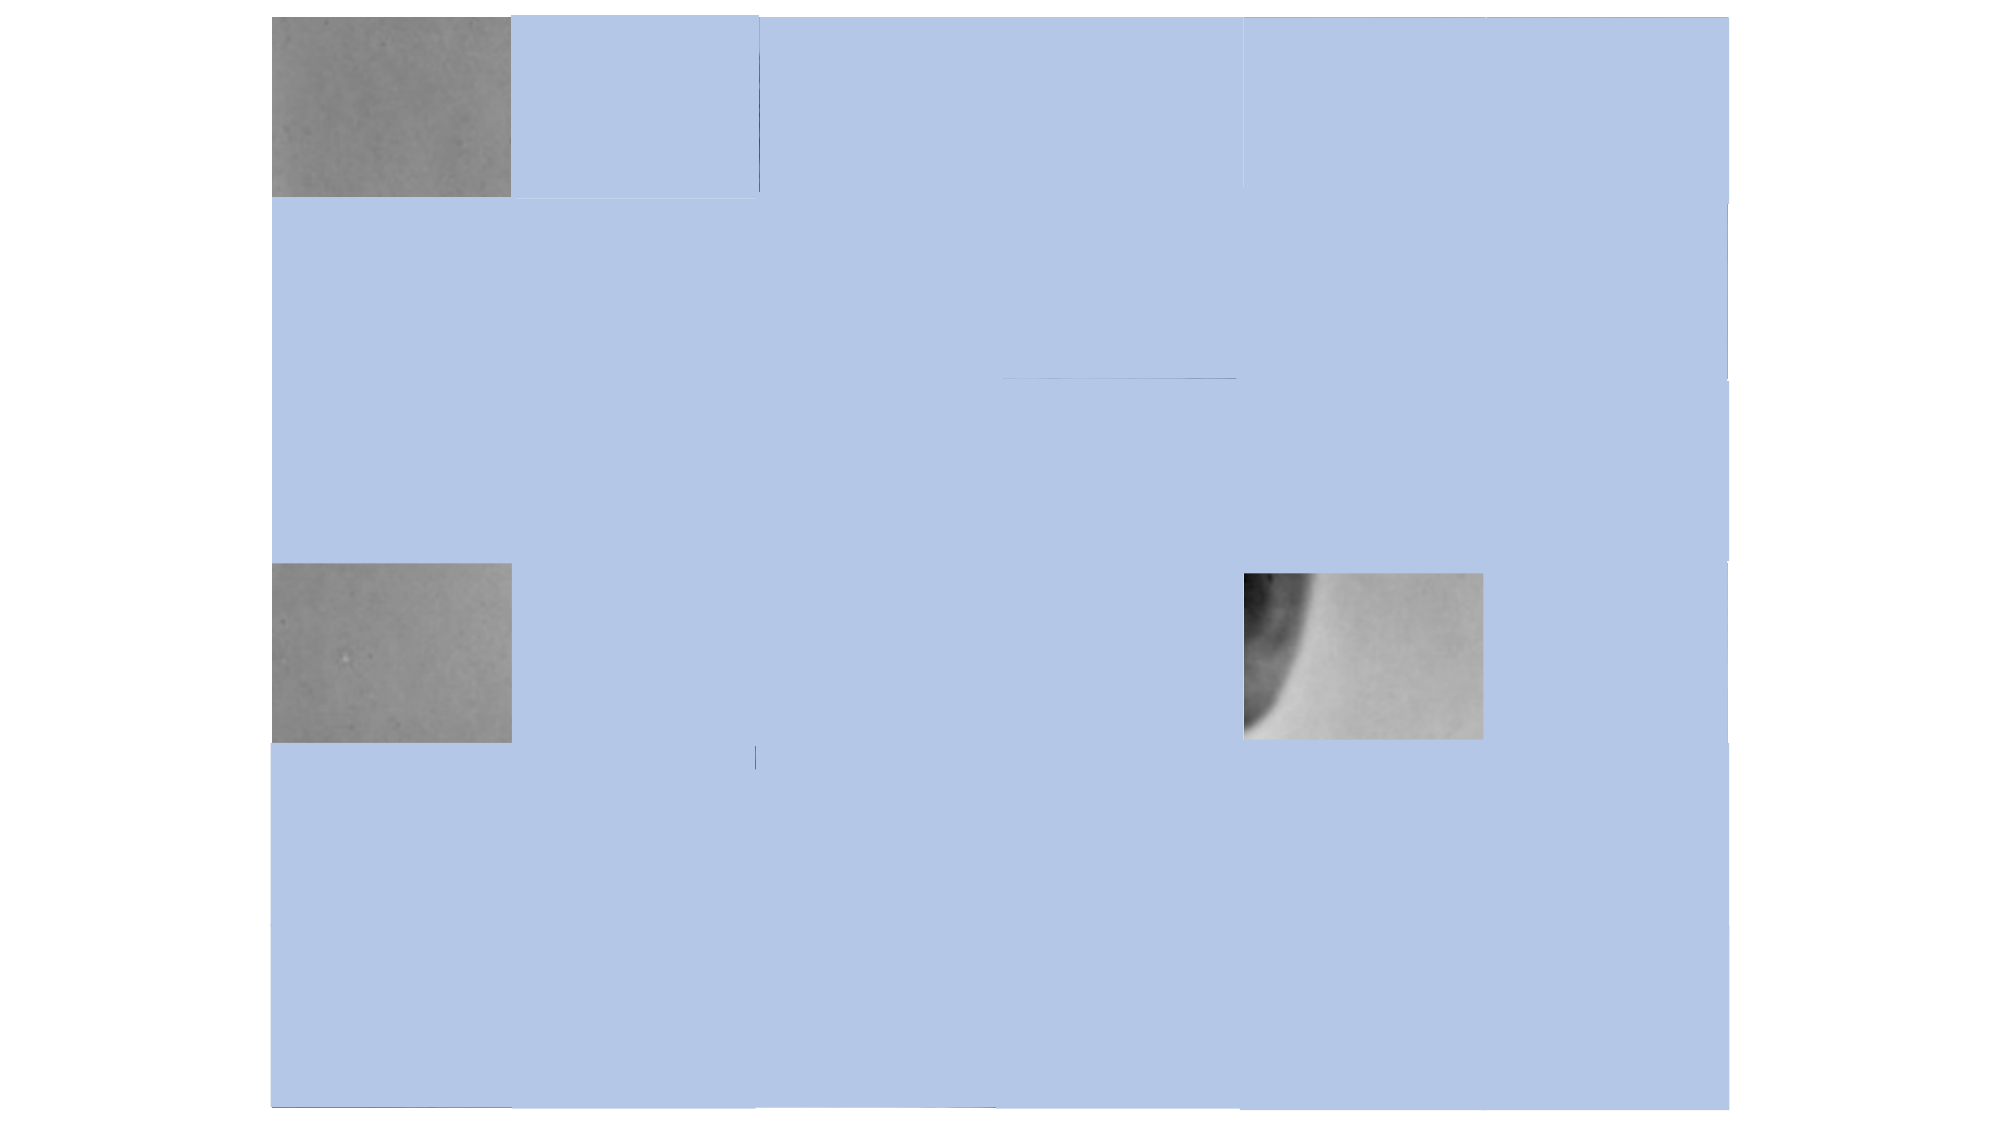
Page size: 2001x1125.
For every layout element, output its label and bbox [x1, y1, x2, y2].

picture [270, 15, 1730, 1110]
